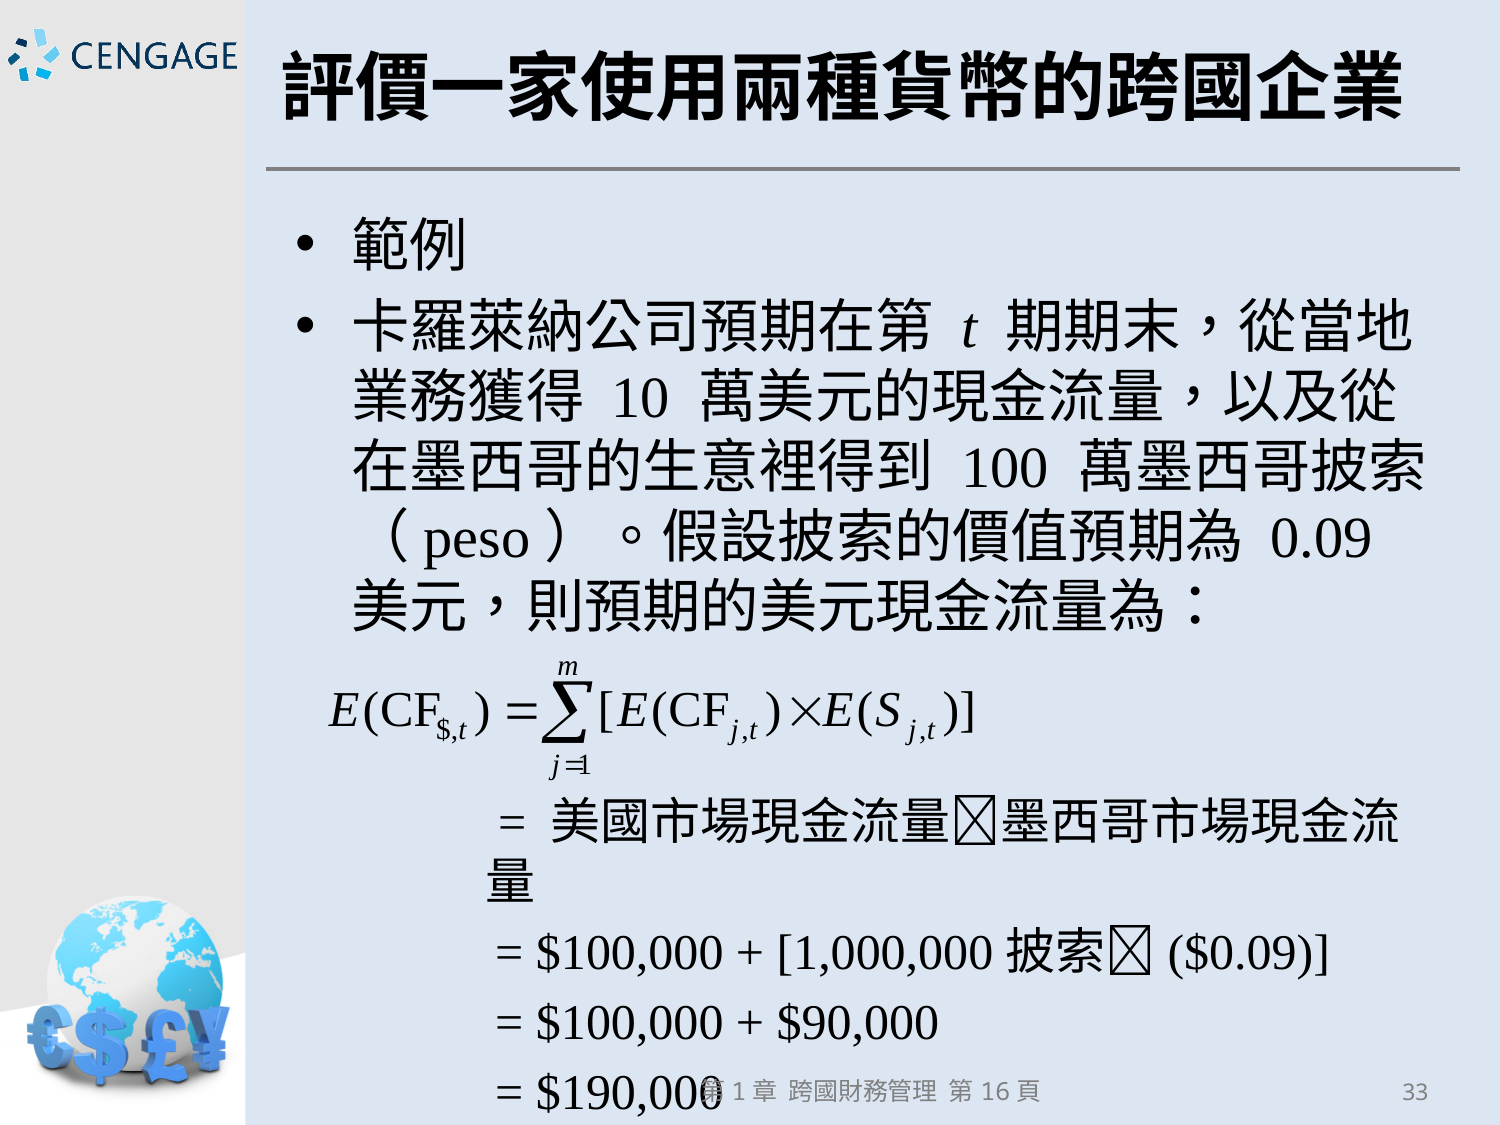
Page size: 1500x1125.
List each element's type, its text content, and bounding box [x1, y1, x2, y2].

text_box 第1章 跨國財務管理 第16頁 [685, 1067, 1057, 1113]
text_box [319, 642, 982, 790]
slide_number 33 [1387, 1070, 1488, 1121]
list 範例 卡羅萊納公司預期在第 t 期期末，從當地業務獲得 10 萬美元的現金流量，以及從在墨西哥的生意裡得到 100 萬墨西哥披索（peso）。假設披索的價值預期為 0.09 美元，則預期的美元現金流量為： = 美國市場現金流量墨西哥市場現金流量 = $100,000 + [1,000,000披索($0.09)] = $100,000 + $90,000 = $190,000 [230, 200, 1461, 1020]
title 評價一家使用兩種貨幣的跨國企業 [265, 0, 1461, 169]
picture [0, 0, 246, 1125]
